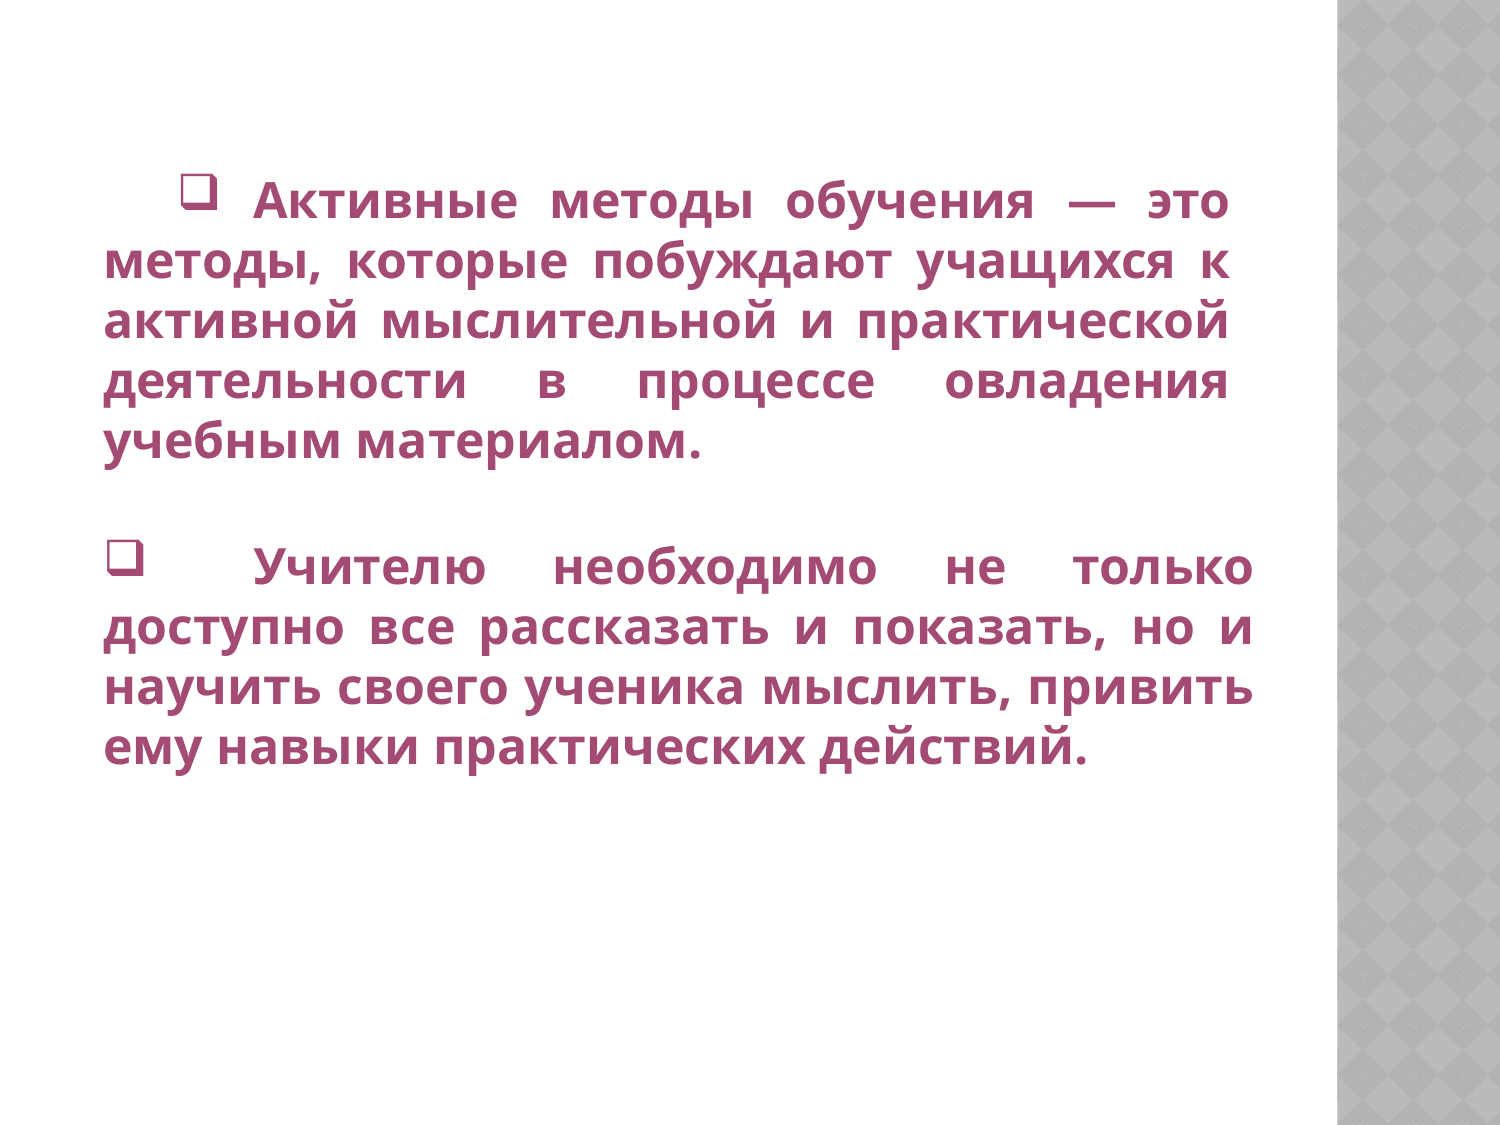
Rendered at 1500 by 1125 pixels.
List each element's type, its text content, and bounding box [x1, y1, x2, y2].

text_box Учителю необходимо не только доступно все рассказать и показать, но и научить своего ученика мыслить, привить ему навыки практических действий. [88, 527, 1270, 782]
text_box Активные методы обучения — это методы, которые побуждают учащихся к активной мыслительной и практической деятельности в процессе овладения учебным материалом. [88, 160, 1247, 476]
